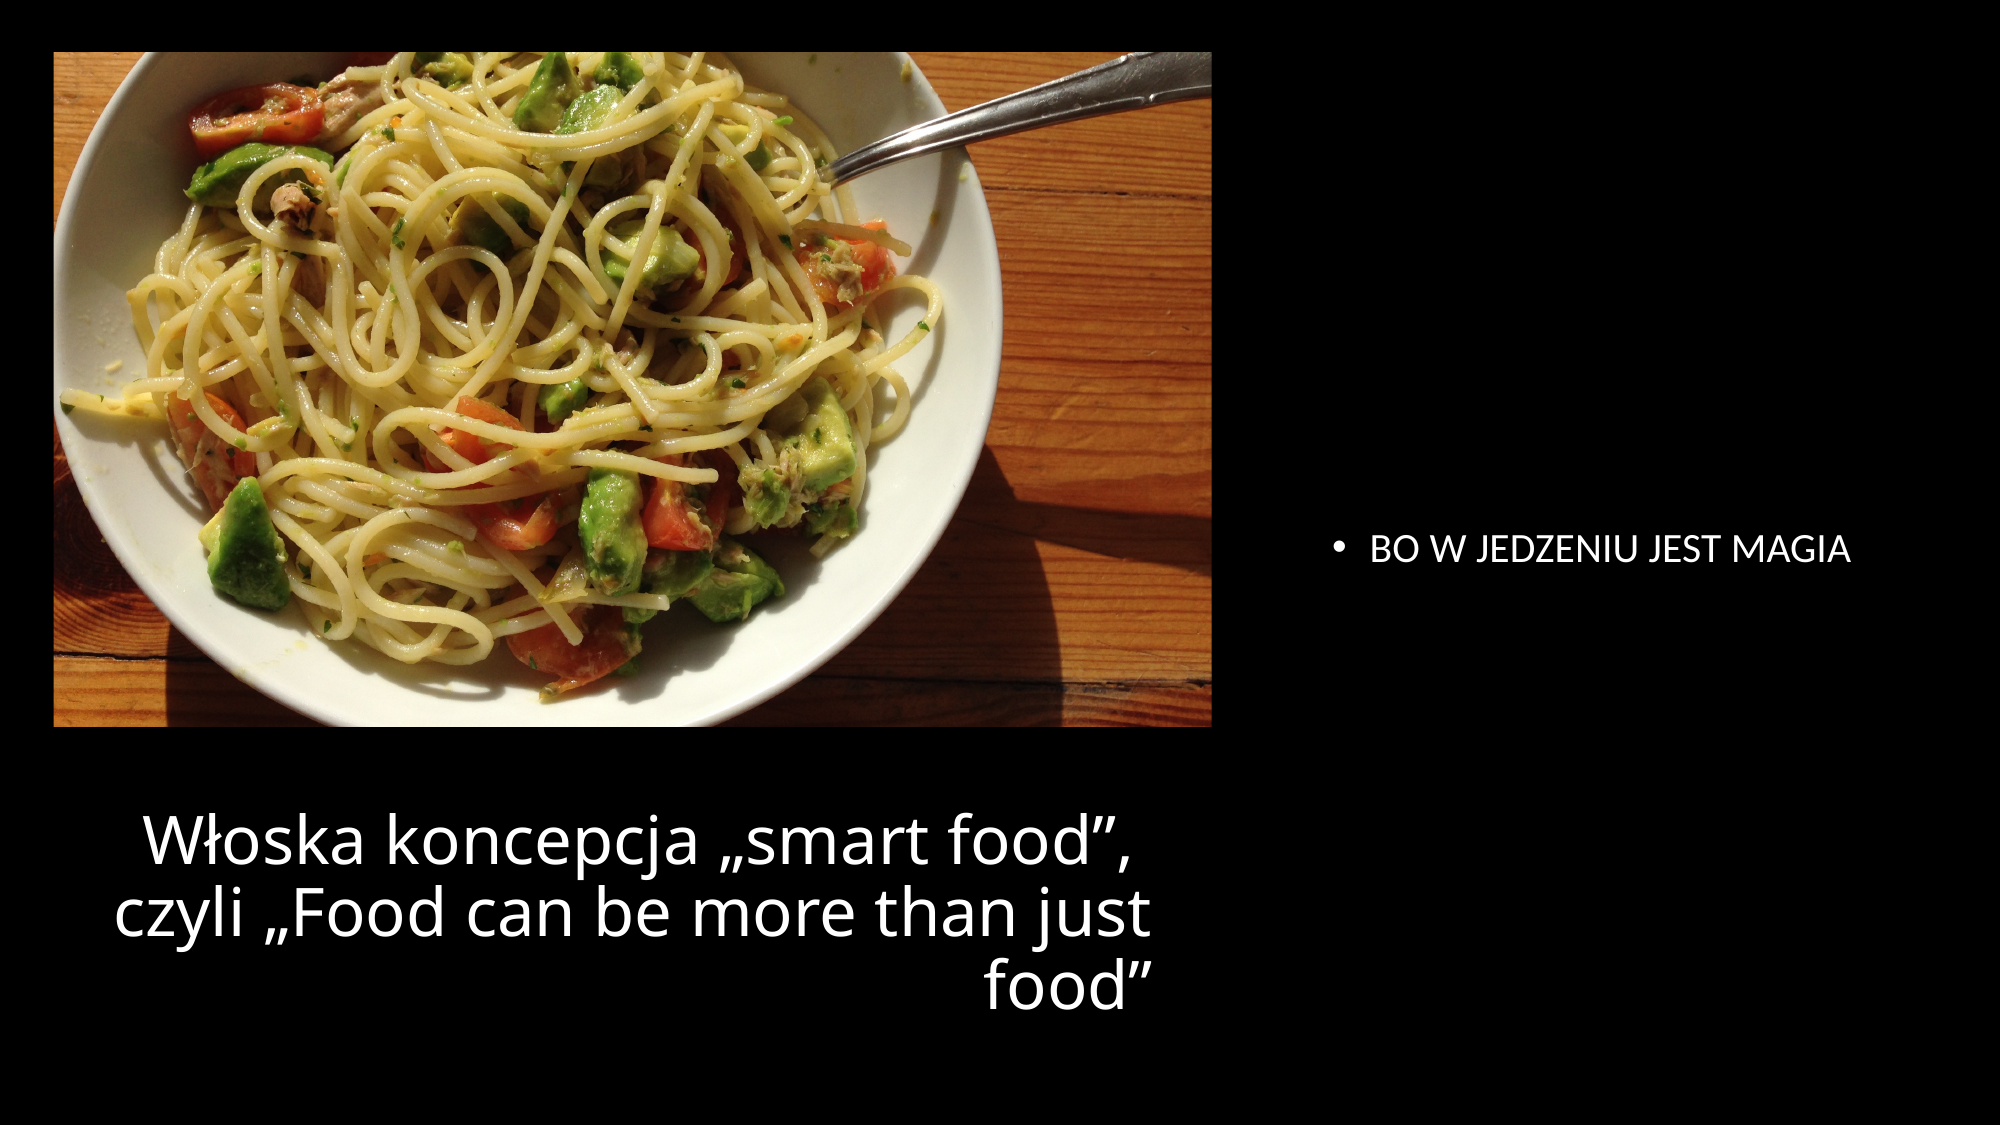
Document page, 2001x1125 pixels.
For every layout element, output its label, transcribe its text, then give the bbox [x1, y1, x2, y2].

list BO W JEDZENIU JEST MAGIA [1317, 150, 1879, 947]
title Włoska koncepcja „smart food”, czyli „Food can be more than just food” [85, 782, 1168, 1049]
picture [53, 52, 1212, 727]
